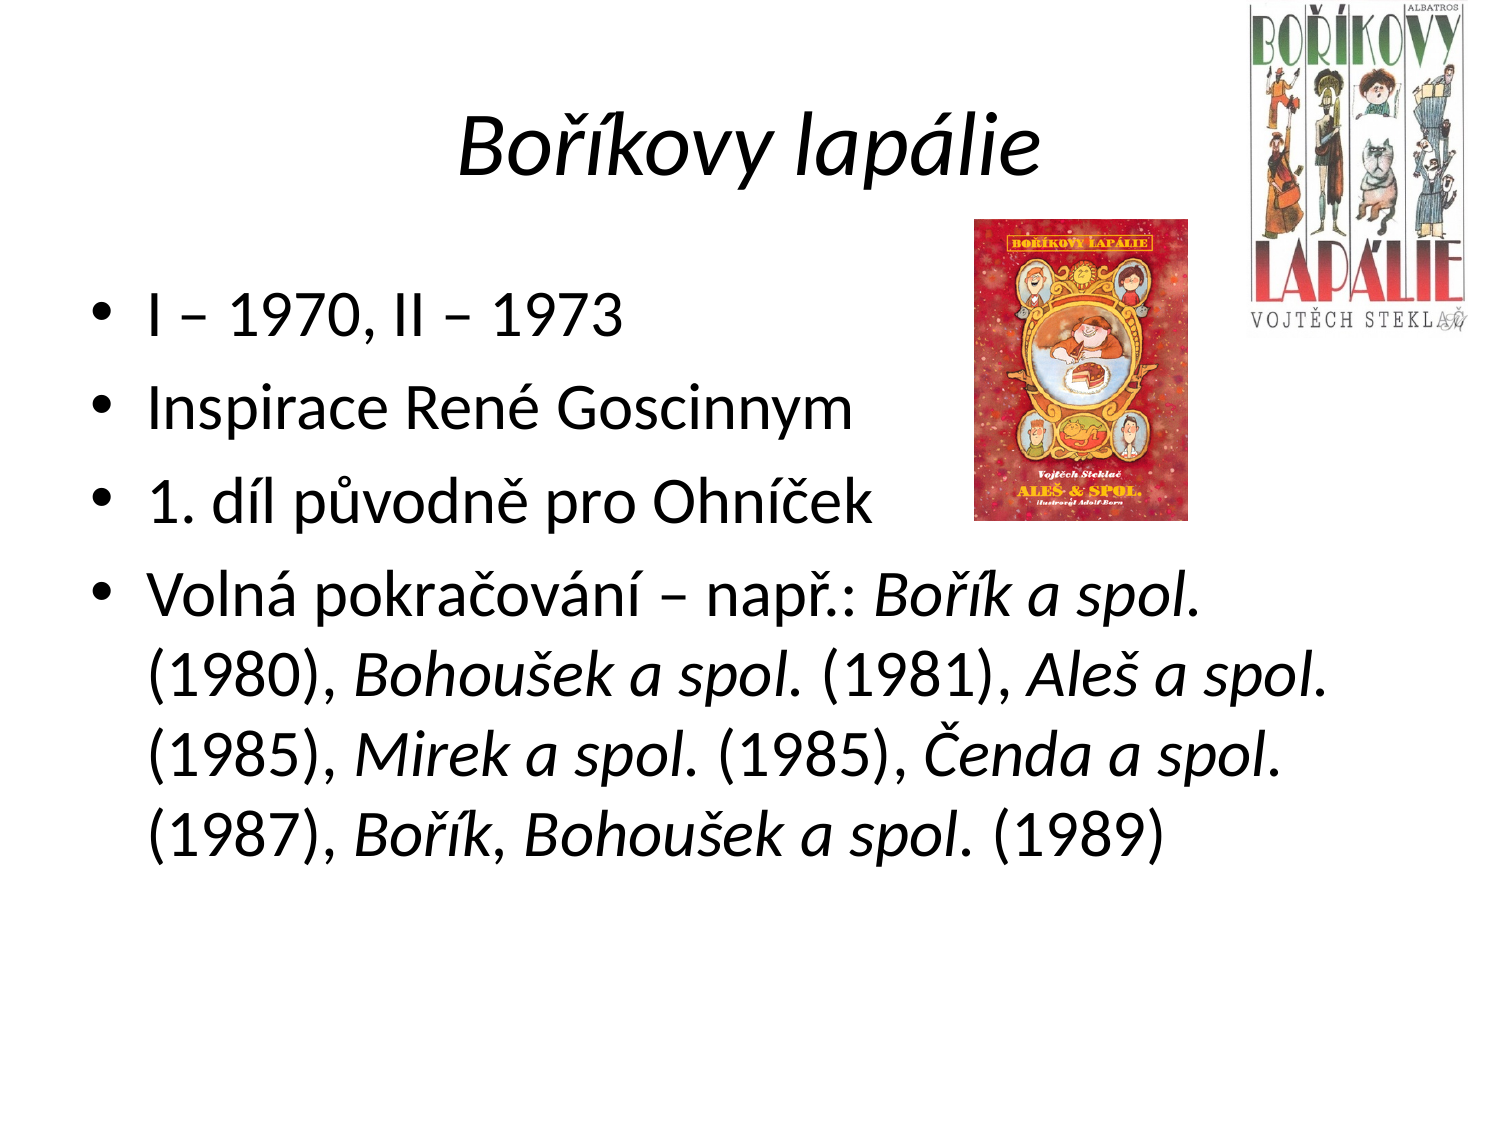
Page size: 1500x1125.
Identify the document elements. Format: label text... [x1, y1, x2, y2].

title Boříkovy lapálie [75, 45, 1240, 233]
list I – 1970, II – 1973 Inspirace René Goscinnym 1. díl původně pro Ohníček Volná pokračování – např.: Bořík a spol. (1980), Bohoušek a spol. (1981), Aleš a spol. (1985), Mirek a spol. (1985), Čenda a spol. (1987), Bořík, Bohoušek a spol. (1989) [75, 262, 1425, 1005]
picture [974, 219, 1189, 522]
picture [1245, 0, 1468, 339]
